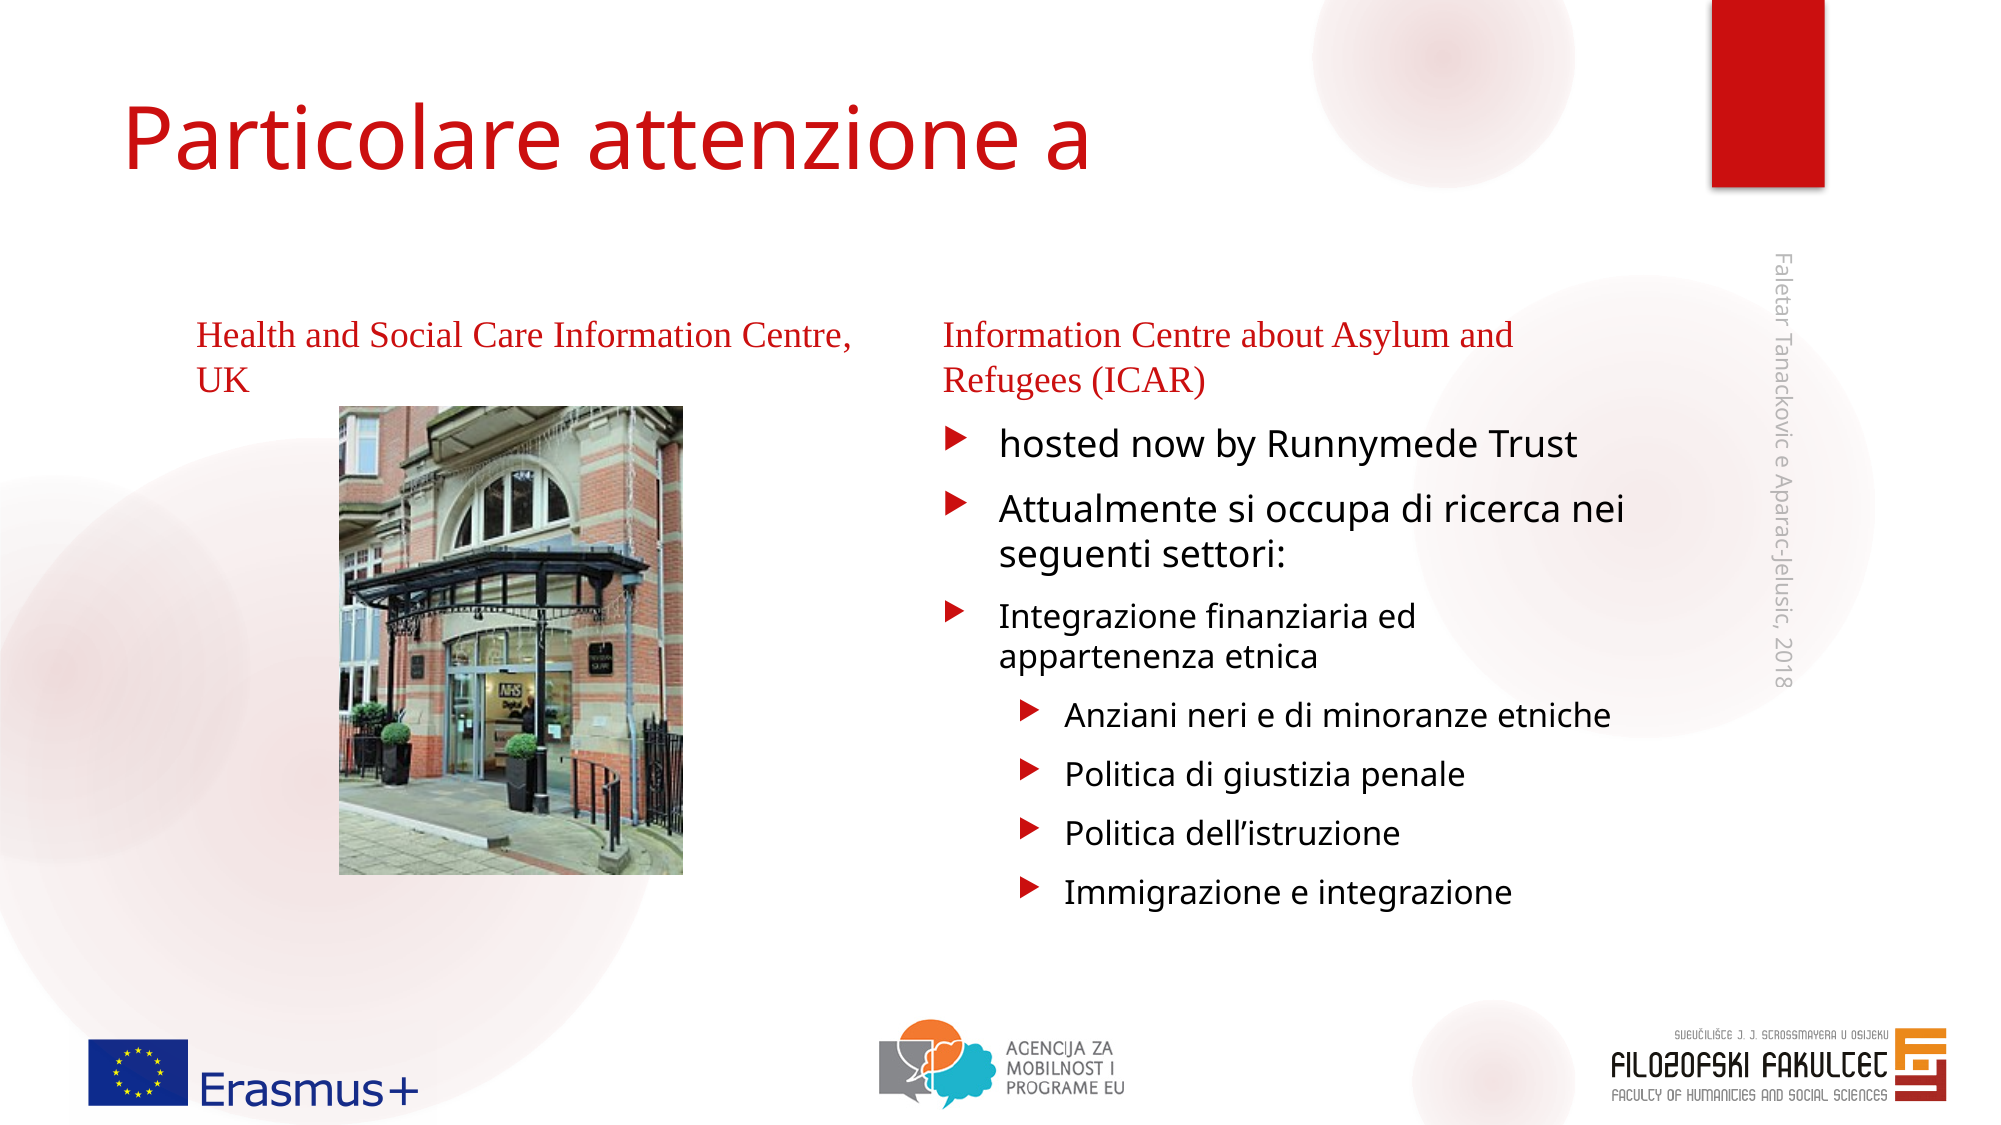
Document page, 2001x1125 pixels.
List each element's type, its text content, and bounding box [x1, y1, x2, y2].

list Information Centre about Asylum and Refugees (ICAR) [927, 312, 1649, 408]
picture [69, 1020, 437, 1125]
list Health and Social Care Information Centre, UK [181, 312, 903, 408]
picture [879, 999, 1140, 1125]
title Particolare attenzione a [106, 74, 1649, 304]
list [338, 406, 684, 875]
picture [1610, 1017, 1951, 1112]
footer Faletar Tanackovic e Aparac-Jelusic, 2018 [1760, 237, 1811, 871]
list hosted now by Runnymede Trust Attualmente si occupa di ricerca nei seguenti settori: Integrazione finanziaria ed appartenenza etnica Anziani neri e di minoranze etniche Politica di giustizia penale Politica dell’istruzione Immigrazione e integrazione [927, 412, 1649, 1027]
